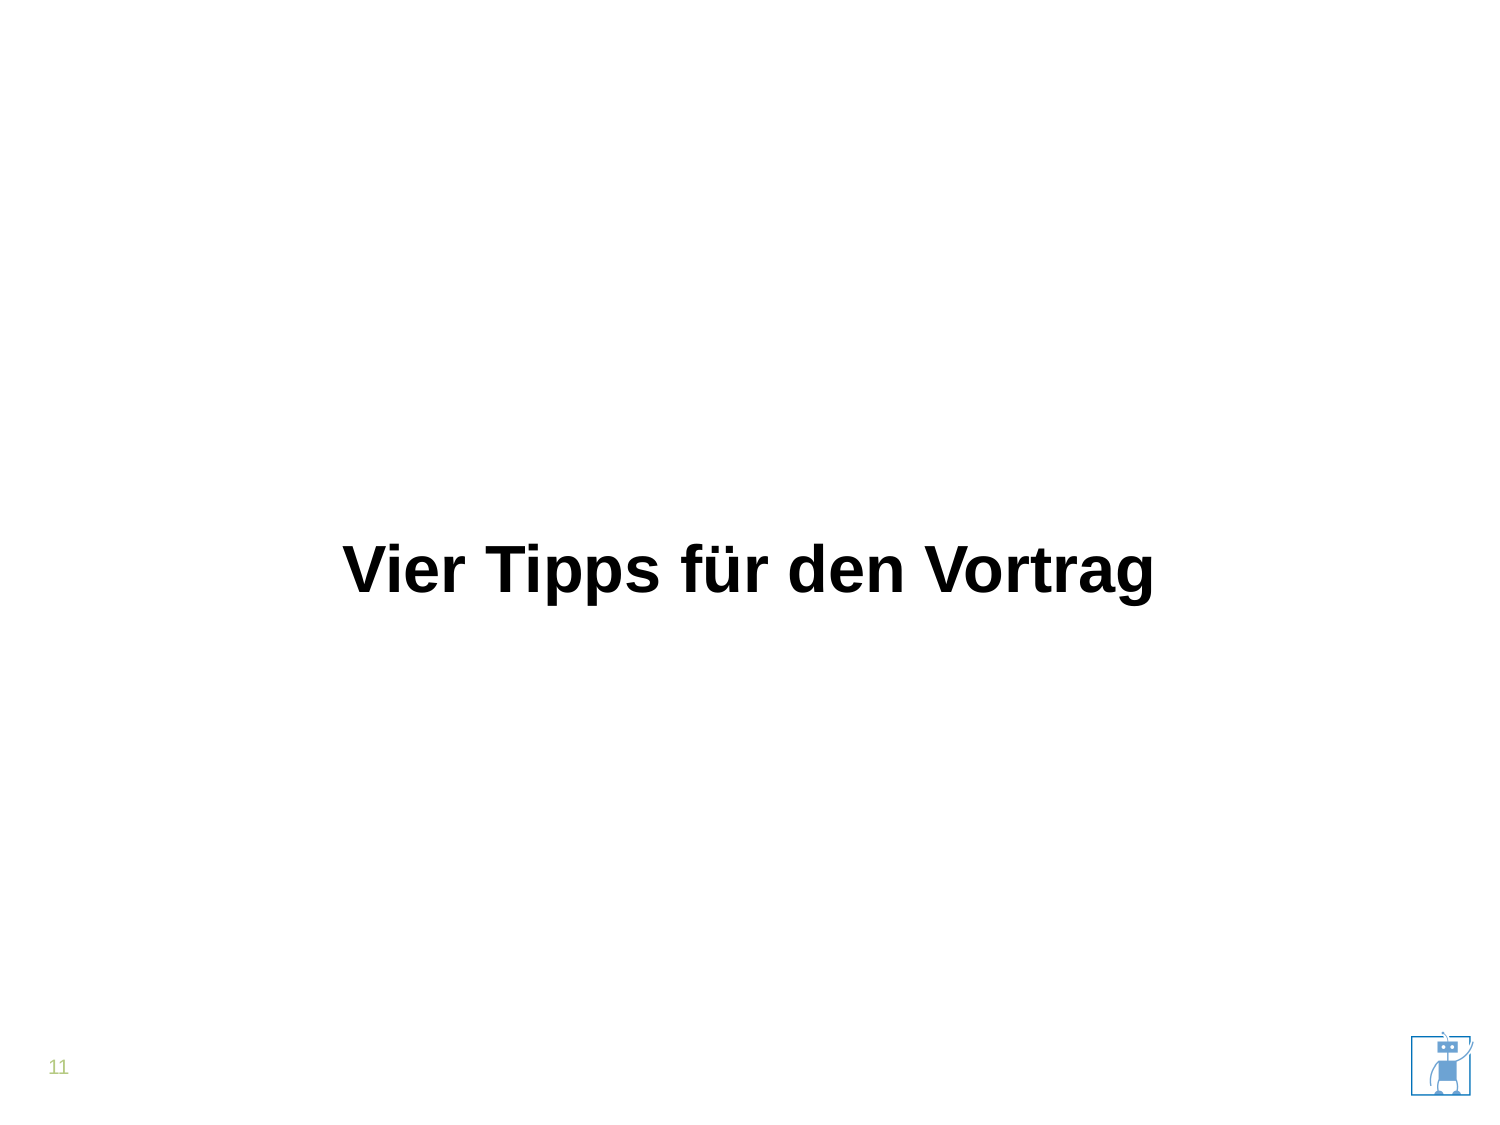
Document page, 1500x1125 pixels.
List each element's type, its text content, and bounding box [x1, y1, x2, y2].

picture [1381, 1006, 1500, 1125]
list Vier Tipps für den Vortrag [58, 66, 1441, 1067]
slide_number 11 [0, 1006, 119, 1125]
